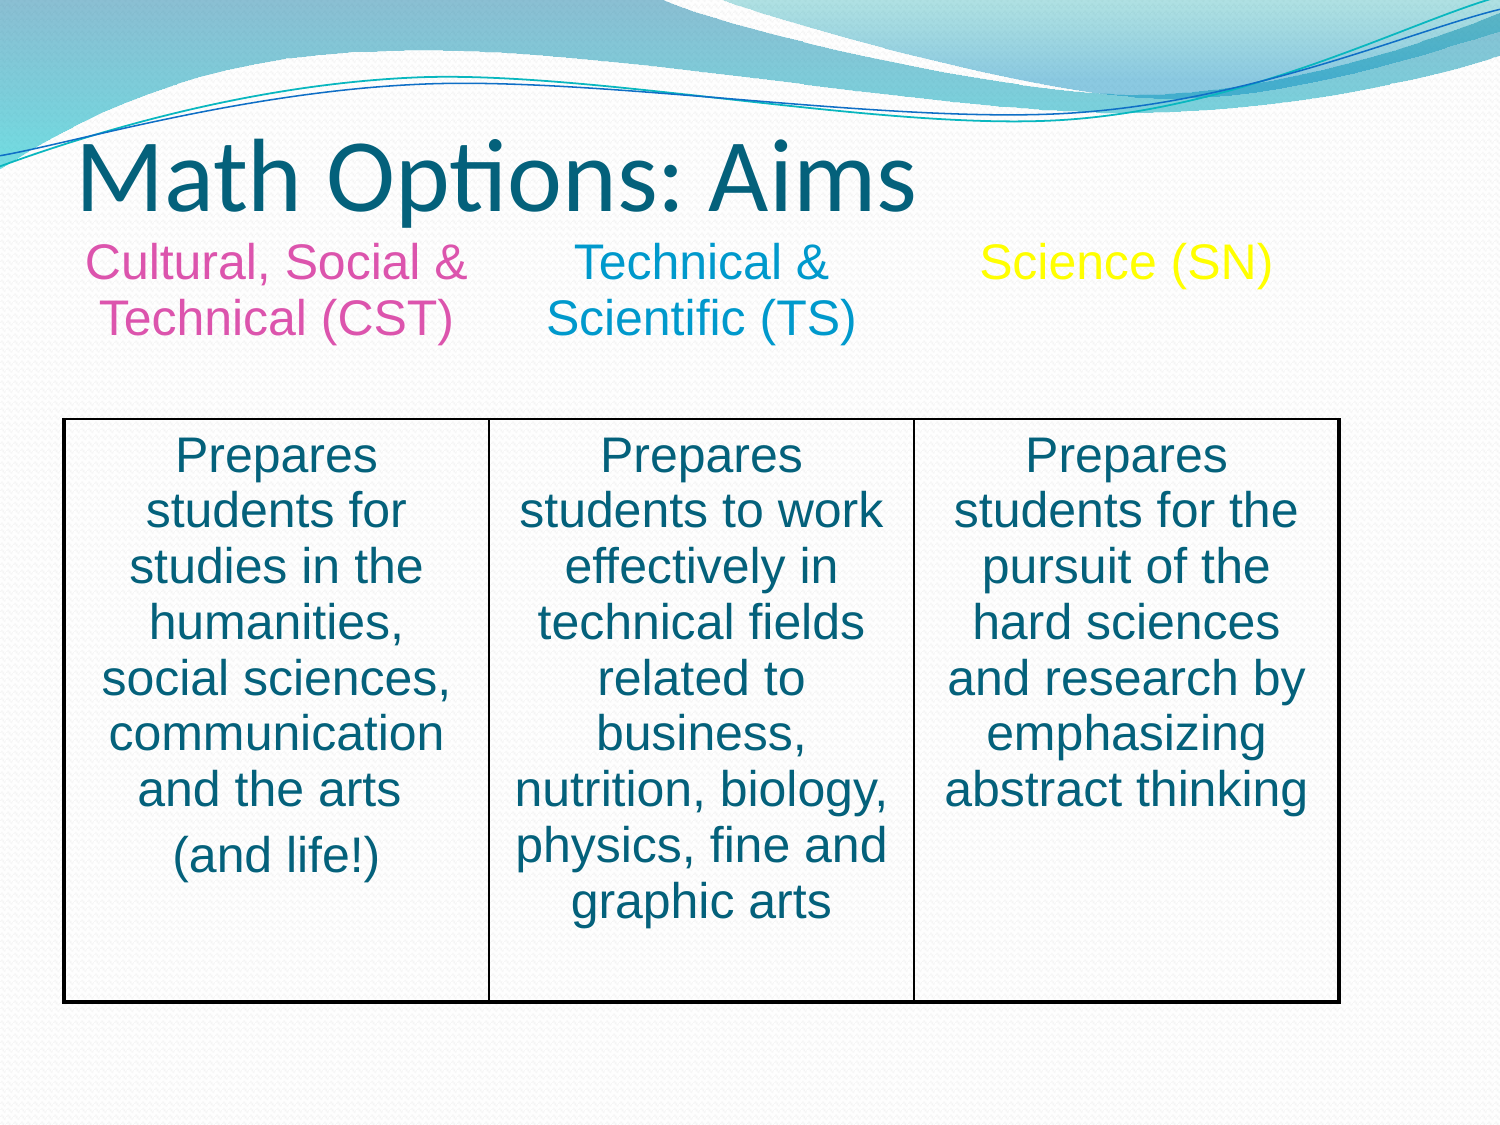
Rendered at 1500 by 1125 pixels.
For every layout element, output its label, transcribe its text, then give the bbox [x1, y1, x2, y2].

title Math Options: Aims [75, 45, 1425, 233]
table_header Science (SN) [914, 227, 1339, 418]
table_header Cultural, Social & Technical (CST) [64, 227, 489, 418]
table_cell Prepares students for studies in the humanities, social sciences, communication and the arts (and life!) [66, 420, 488, 1000]
table_cell Prepares students to work effectively in technical fields related to business, nutrition, biology, physics, fine and graphic arts [490, 420, 913, 1000]
table_cell Prepares students for the pursuit of the hard sciences and research by emphasizing abstract thinking [915, 420, 1337, 1000]
table_header Technical & Scientific (TS) [489, 227, 914, 418]
